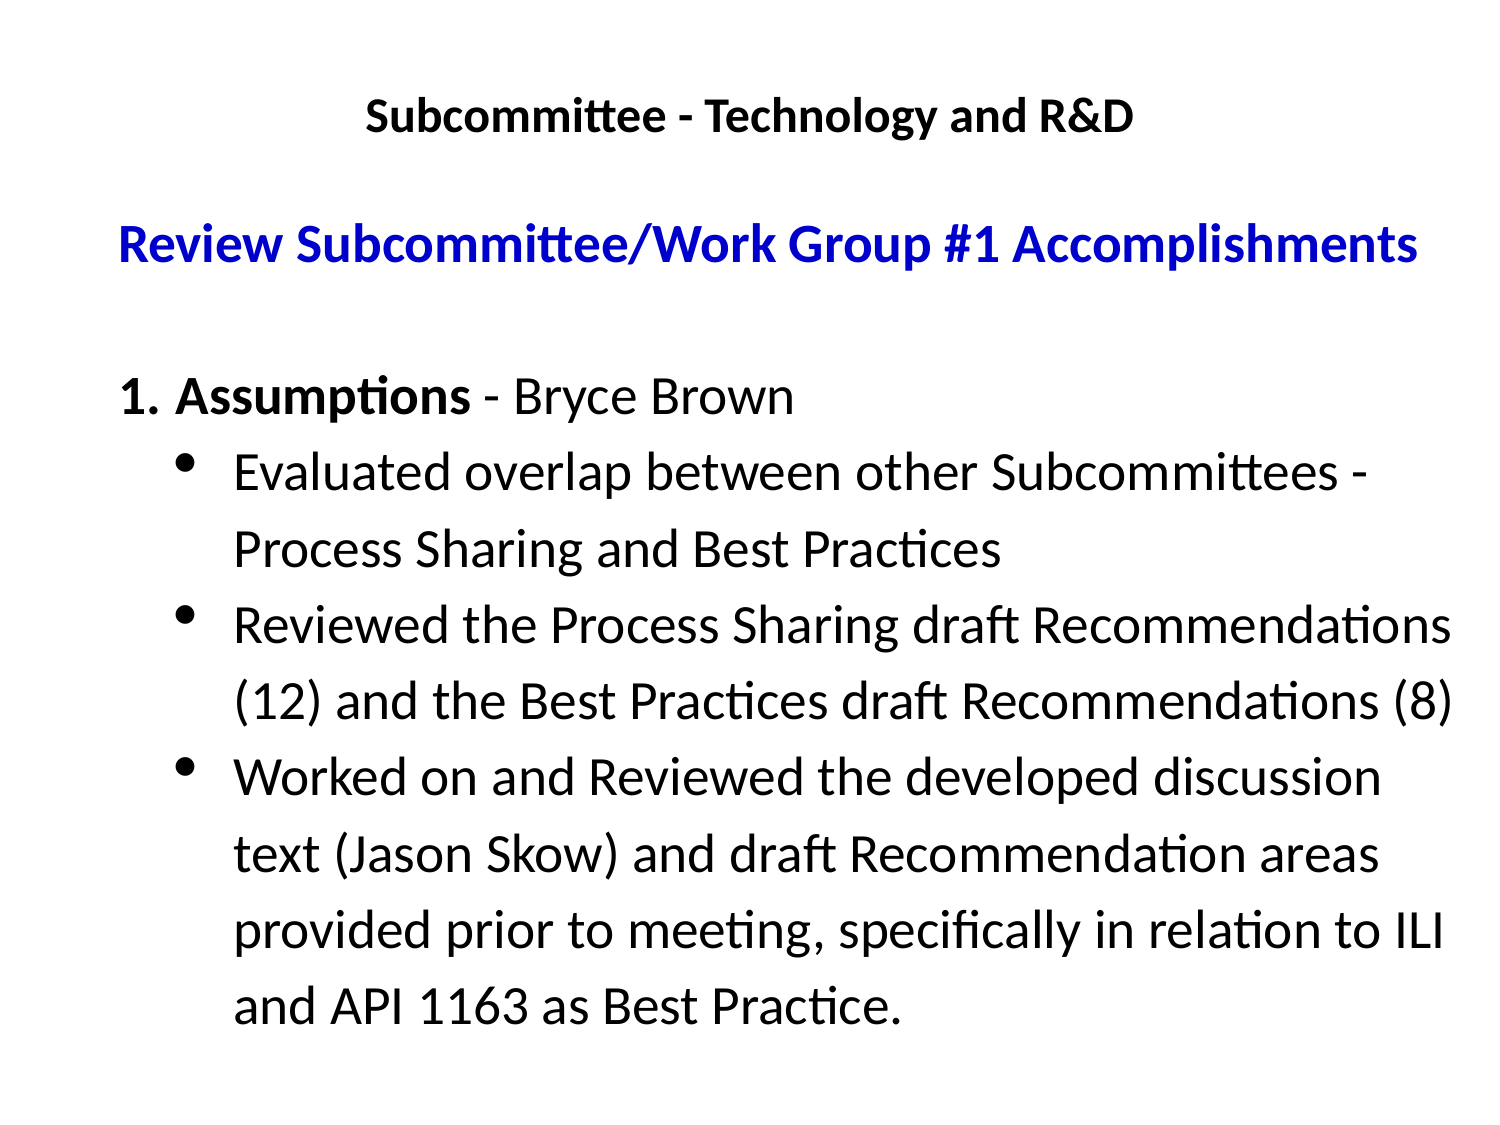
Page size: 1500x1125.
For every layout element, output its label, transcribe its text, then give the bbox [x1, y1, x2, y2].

title Subcommittee - Technology and R&D [103, 59, 1397, 174]
list Review Subcommittee/Work Group #1 Accomplishments Assumptions - Bryce Brown Evaluated overlap between other Subcommittees - Process Sharing and Best Practices Reviewed the Process Sharing draft Recommendations (12) and the Best Practices draft Recommendations (8) Worked on and Reviewed the developed discussion text (Jason Skow) and draft Recommendation areas provided prior to meeting, specifically in relation to ILI and API 1163 as Best Practice. [103, 189, 1479, 1125]
